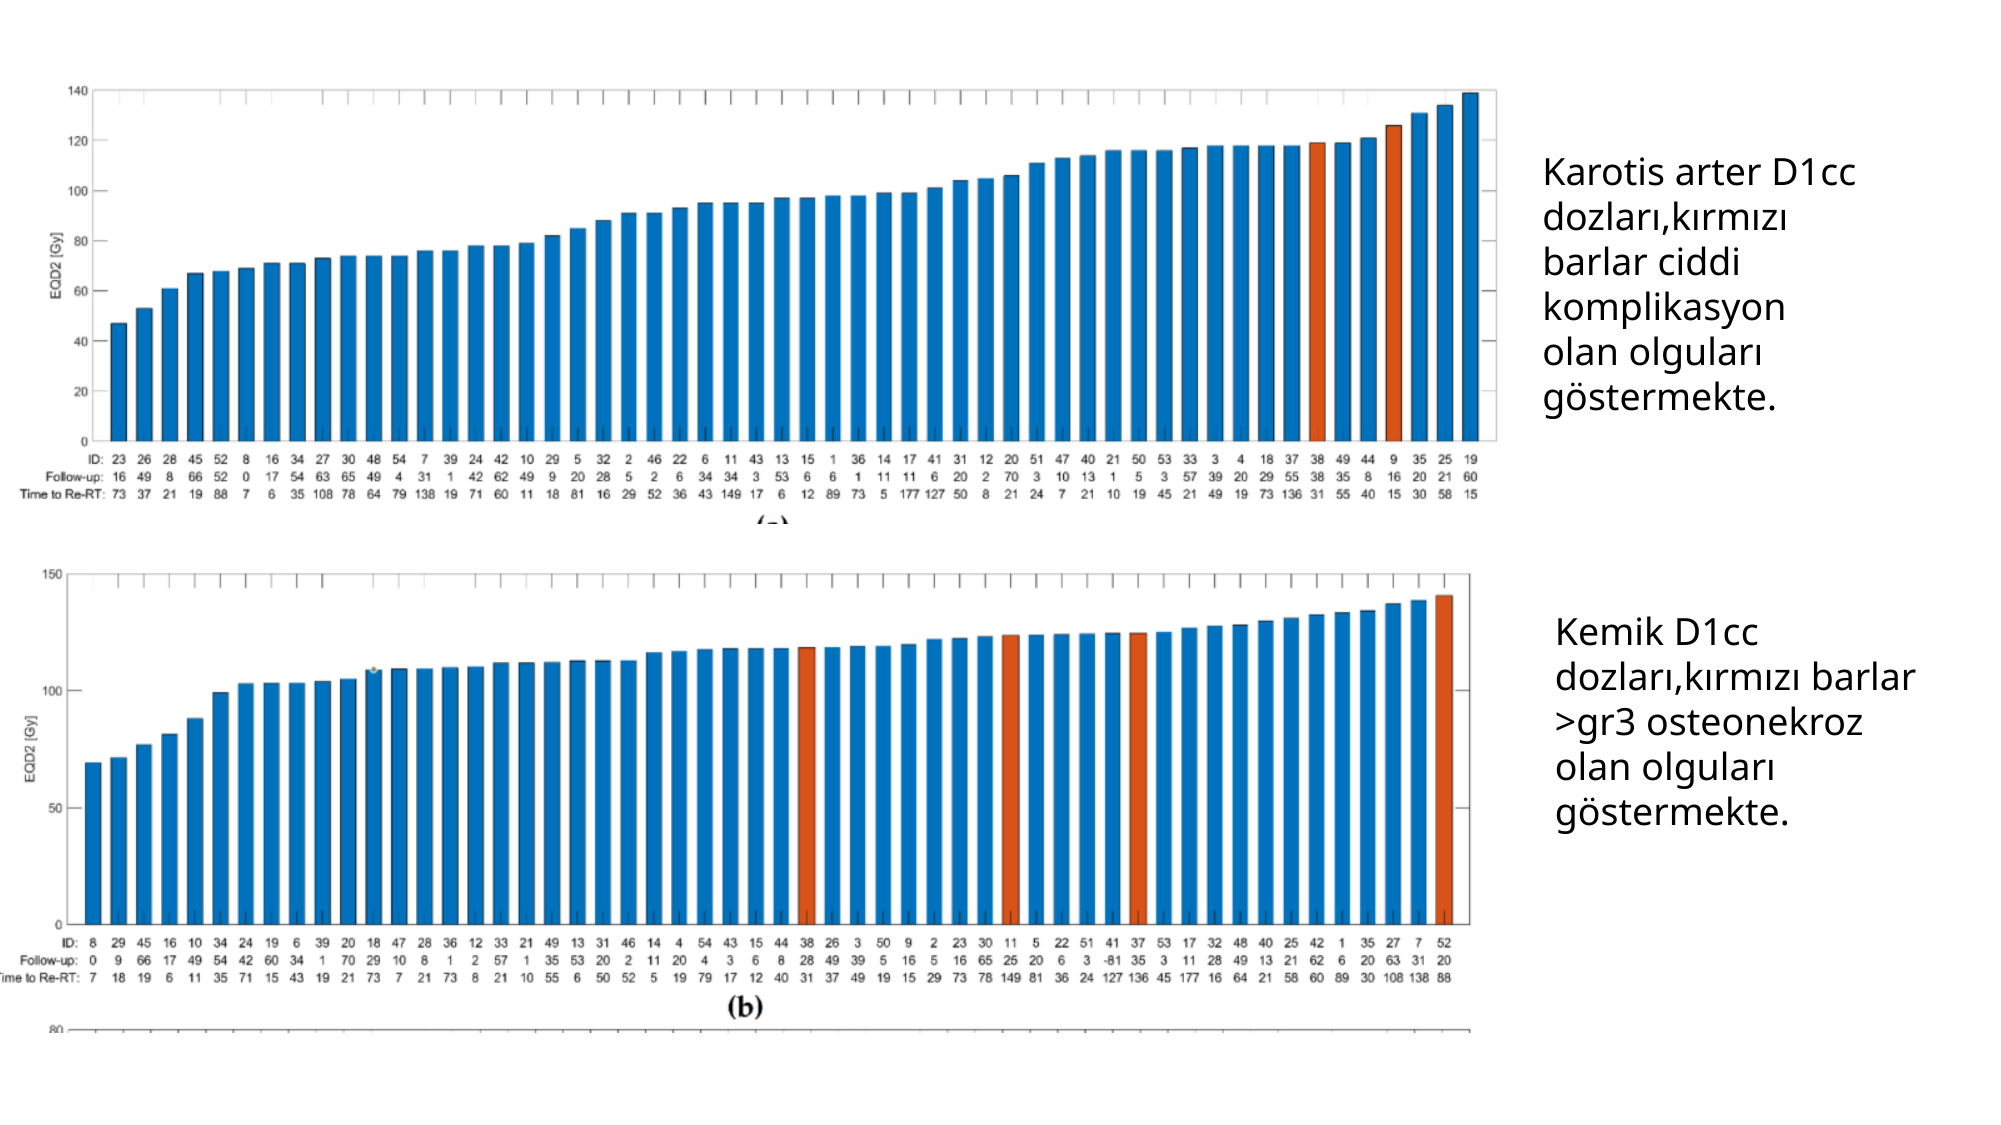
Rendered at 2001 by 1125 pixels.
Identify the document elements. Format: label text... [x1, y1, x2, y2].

text_box Karotis arter D1cc dozları,kırmızı barlar ciddi komplikasyon olan olguları göstermekte. [1541, 140, 1880, 426]
text_box Kemik D1cc dozları,kırmızı barlar >gr3 osteonekroz olan olguları göstermekte. [1540, 600, 1955, 841]
picture [0, 561, 1510, 1033]
picture [12, 64, 1541, 525]
